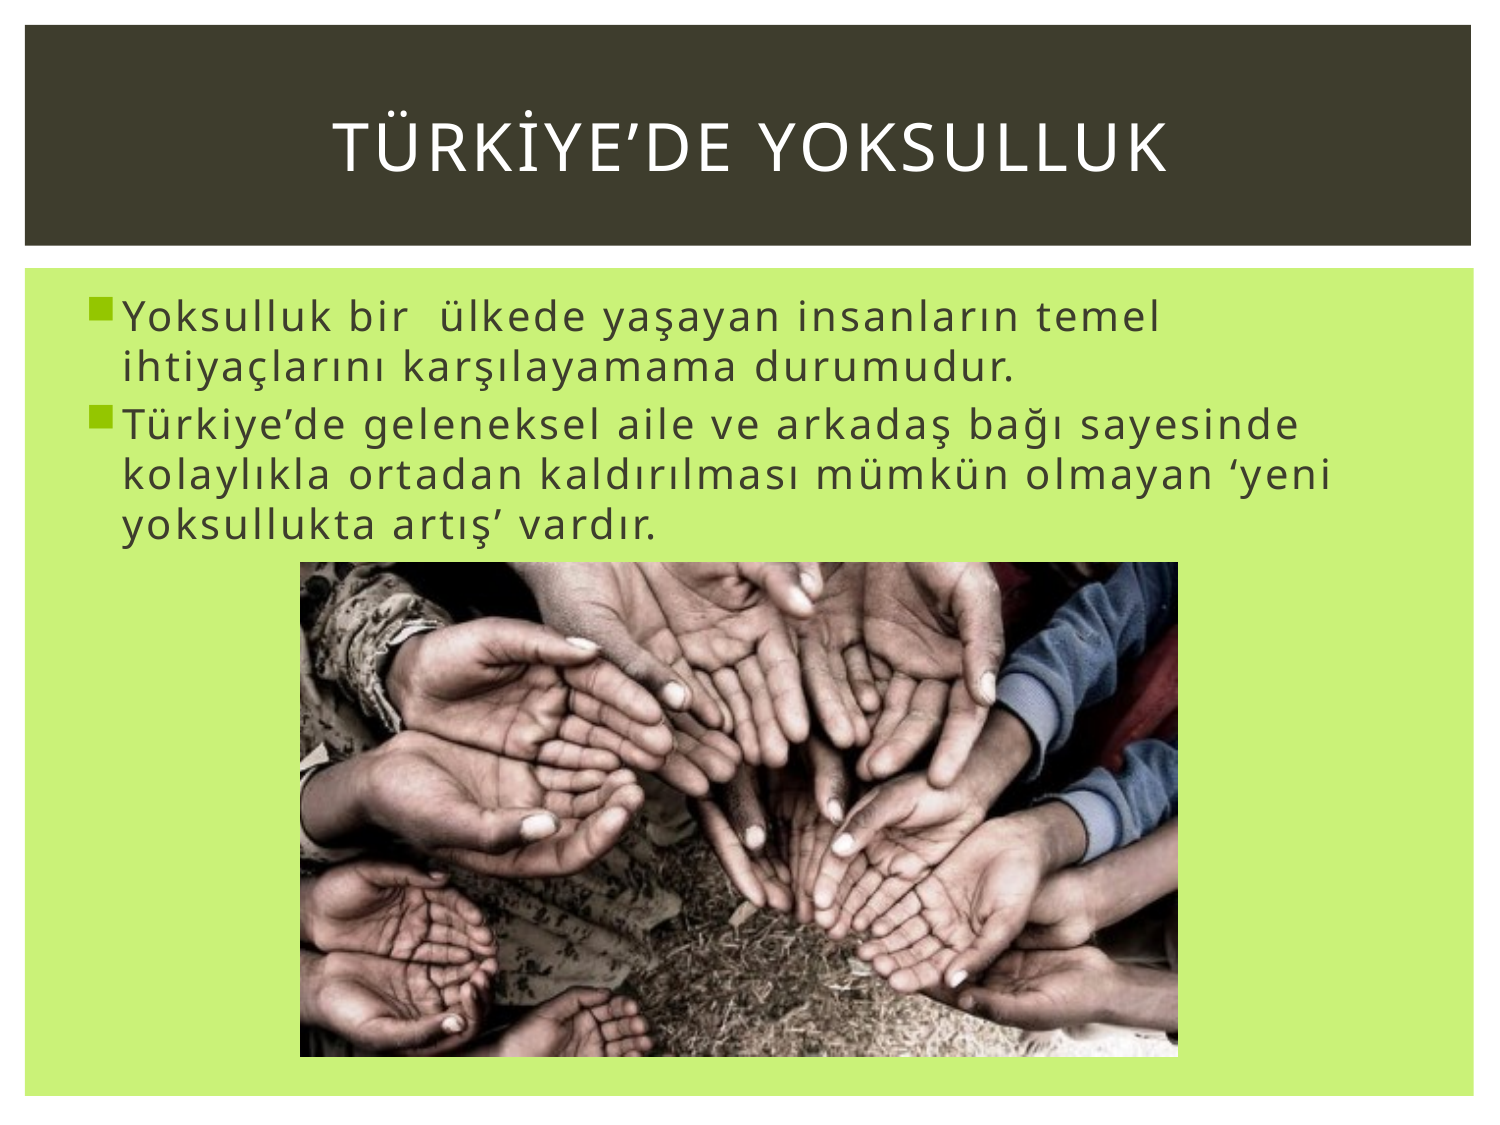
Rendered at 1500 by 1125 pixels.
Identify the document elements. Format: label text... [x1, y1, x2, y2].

list Yoksulluk bir ülkede yaşayan insanların temel ihtiyaçlarını karşılayamama durumudur. Türkiye’de geleneksel aile ve arkadaş bağı sayesinde kolaylıkla ortadan kaldırılması mümkün olmayan ‘yeni yoksullukta artış’ vardır. [62, 281, 1442, 1005]
picture [299, 562, 1179, 1057]
title Türkiye’de yoksulluk [62, 58, 1438, 232]
